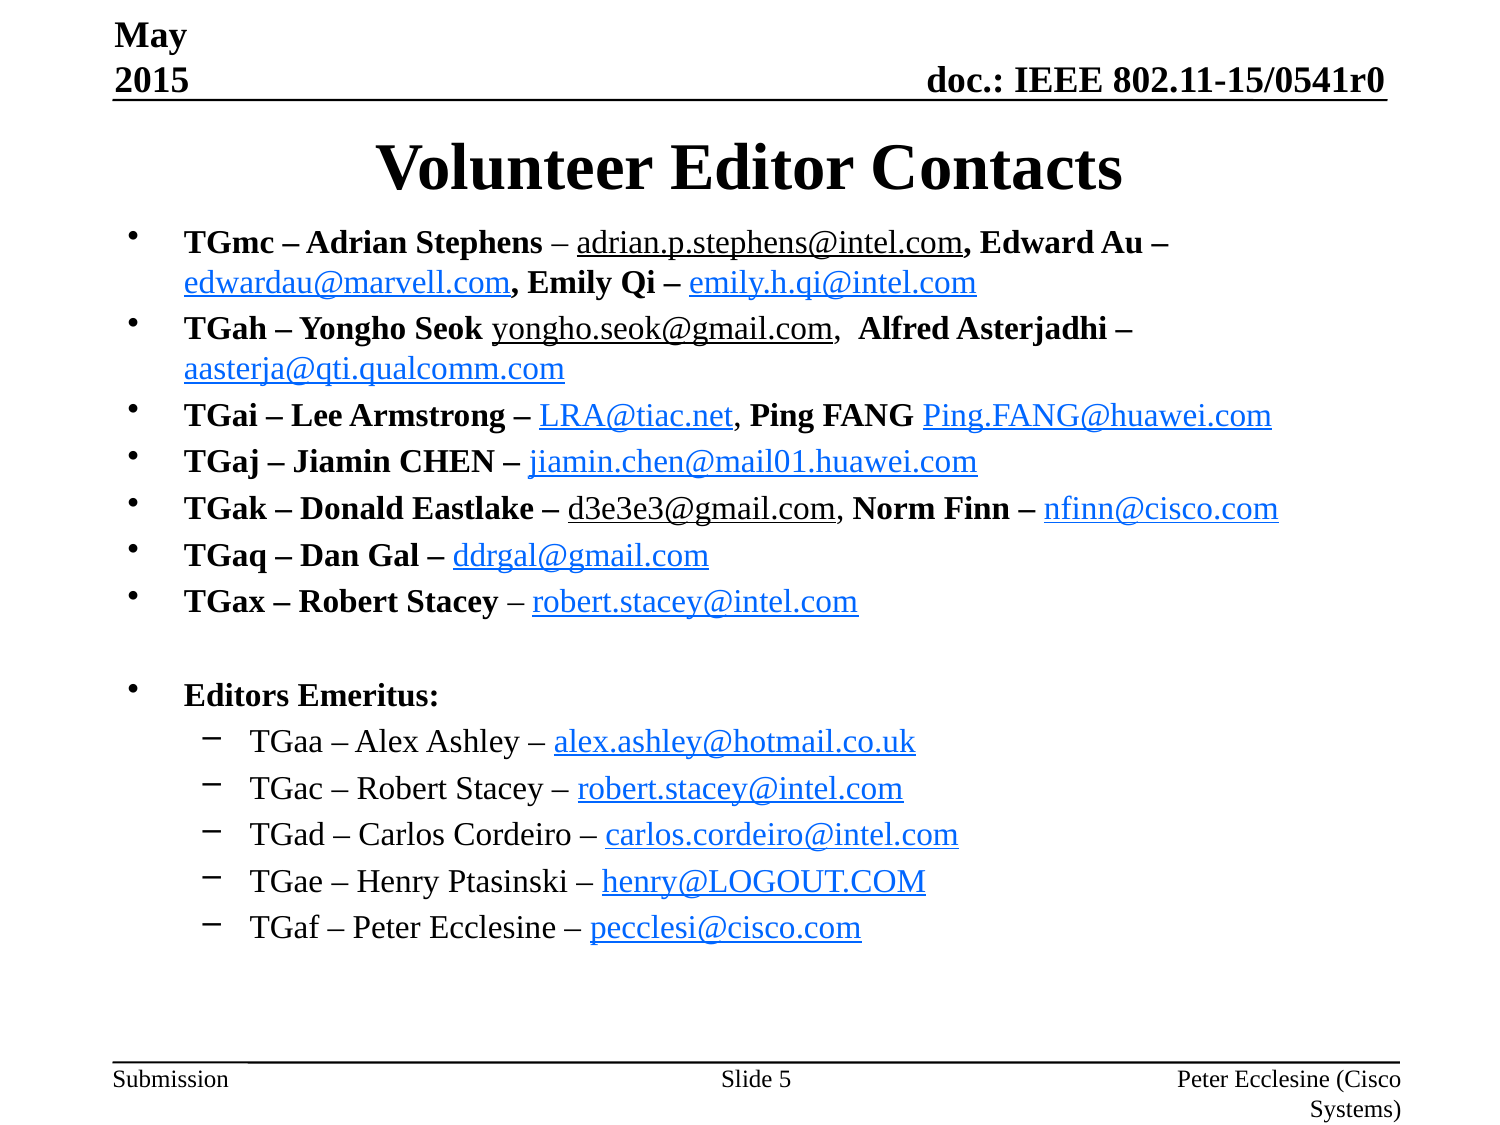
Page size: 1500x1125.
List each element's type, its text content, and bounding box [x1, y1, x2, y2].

slide_number Slide 5 [720, 1063, 792, 1093]
footer Peter Ecclesine (Cisco Systems) [1164, 1061, 1402, 1093]
title Volunteer Editor Contacts [112, 74, 1388, 212]
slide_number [114, 54, 272, 101]
list TGmc – Adrian Stephens – adrian.p.stephens@intel.com, Edward Au – edwardau@marvell.com, Emily Qi – emily.h.qi@intel.com TGah – Yongho Seok yongho.seok@gmail.com, Alfred Asterjadhi – aasterja@qti.qualcomm.com TGai – Lee Armstrong – LRA@tiac.net, Ping FANG Ping.FANG@huawei.com TGaj – Jiamin CHEN – jiamin.chen@mail01.huawei.com TGak – Donald Eastlake – d3e3e3@gmail.com, Norm Finn – nfinn@cisco.com TGaq – Dan Gal – ddrgal@gmail.com TGax – Robert Stacey – robert.stacey@intel.com Editors Emeritus: TGaa – Alex Ashley – alex.ashley@hotmail.co.uk TGac – Robert Stacey – robert.stacey@intel.com TGad – Carlos Cordeiro – carlos.cordeiro@intel.com TGae – Henry Ptasinski – henry@LOGOUT.COM TGaf – Peter Ecclesine – pecclesi@cisco.com [112, 212, 1388, 1063]
